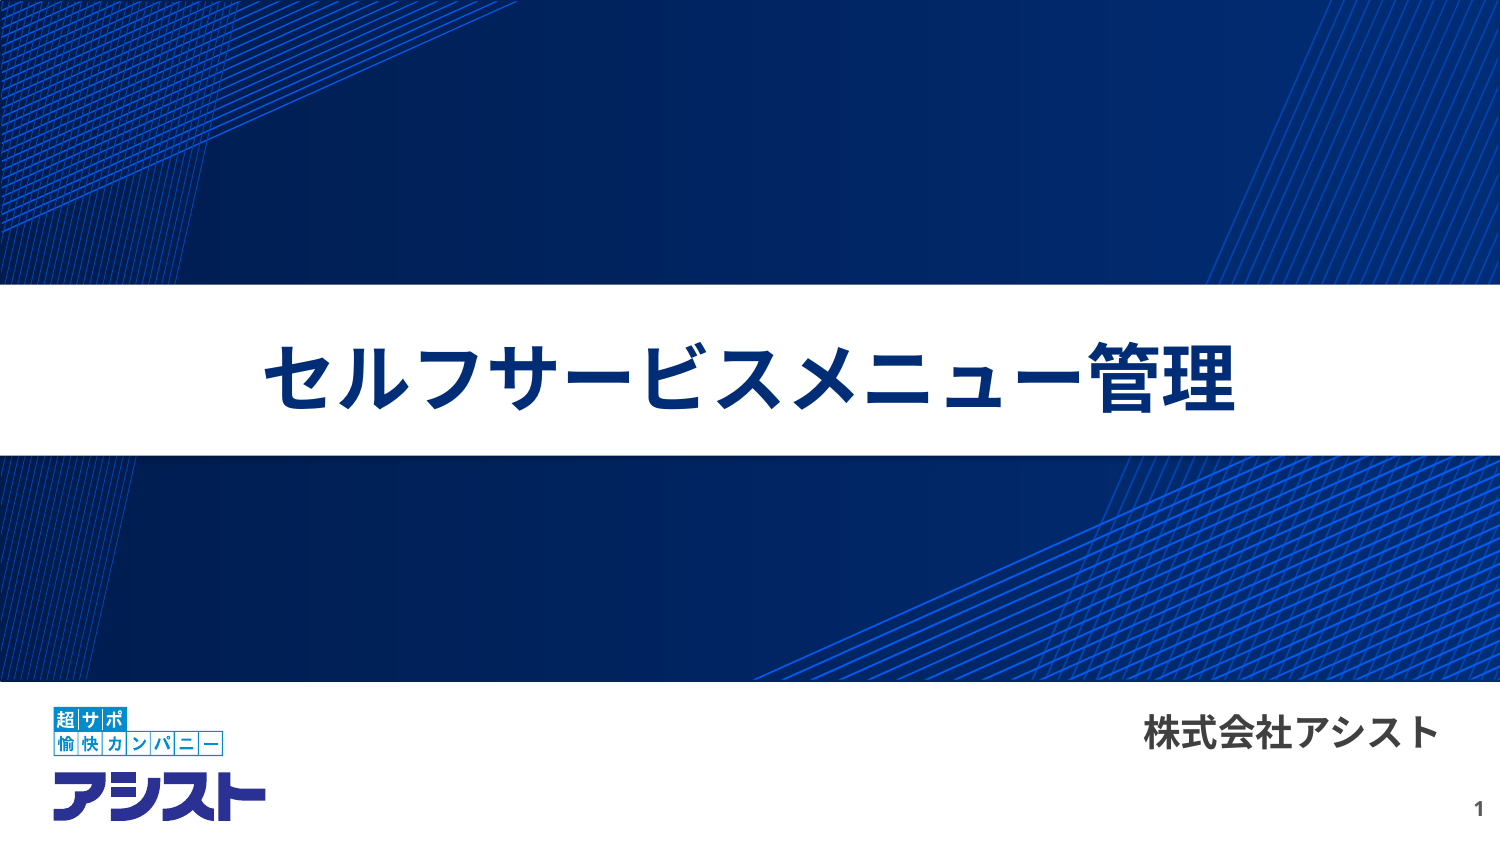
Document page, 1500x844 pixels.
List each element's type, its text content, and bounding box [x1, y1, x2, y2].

text_box 1 [1409, 788, 1500, 833]
title セルフサービスメニュー管理 [47, 311, 1451, 442]
list 株式会社アシスト [387, 701, 1457, 785]
